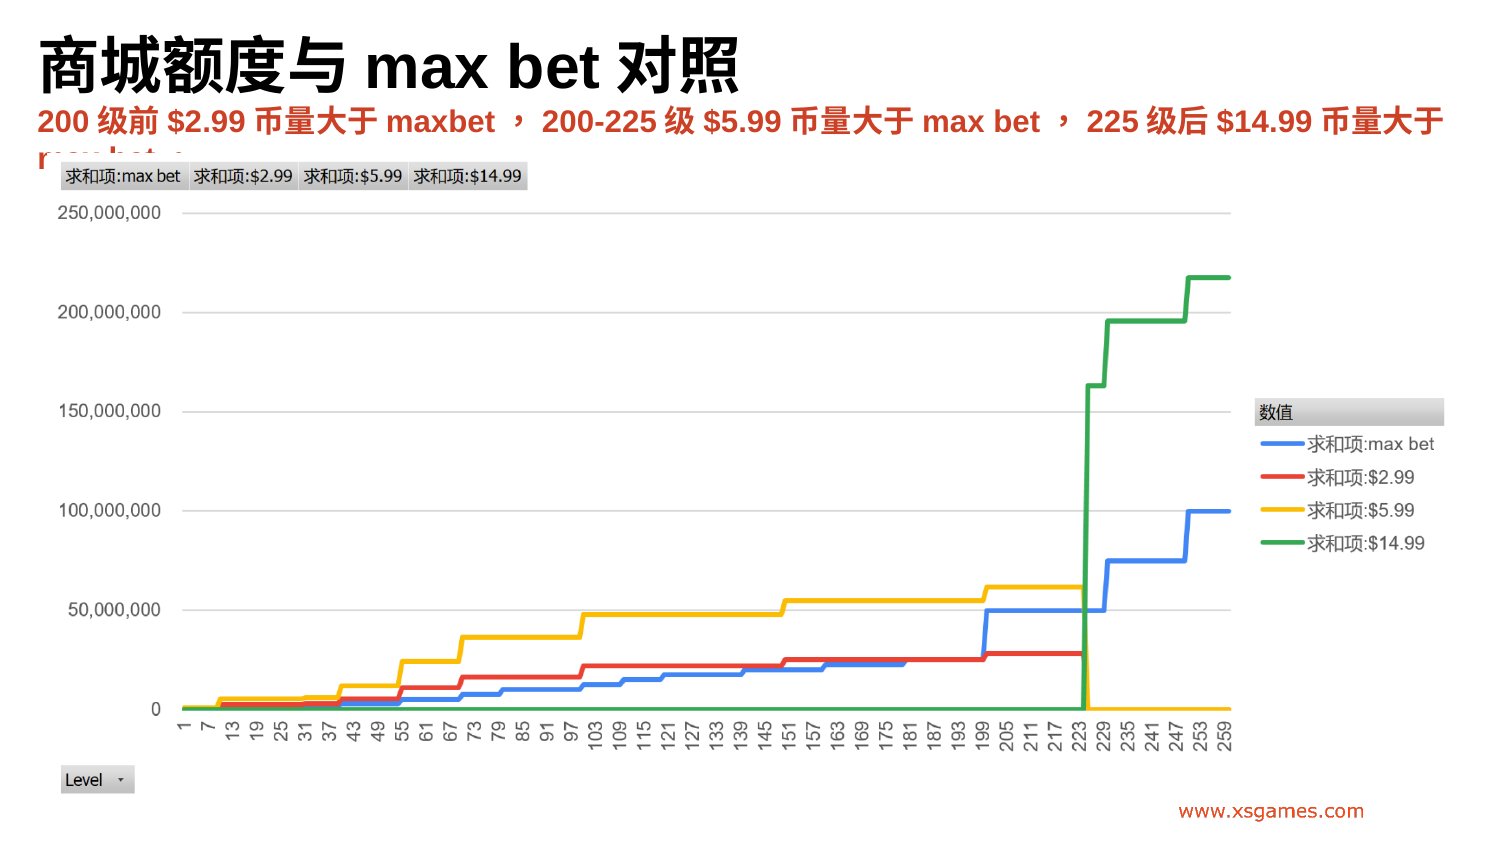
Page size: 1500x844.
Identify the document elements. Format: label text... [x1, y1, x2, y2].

text_box 商城额度与max bet对照 200级前$2.99币量大于maxbet，200-225级$5.99币量大于max bet，225级后$14.99币量大于max bet。 [26, 20, 1492, 182]
picture [46, 153, 1454, 844]
